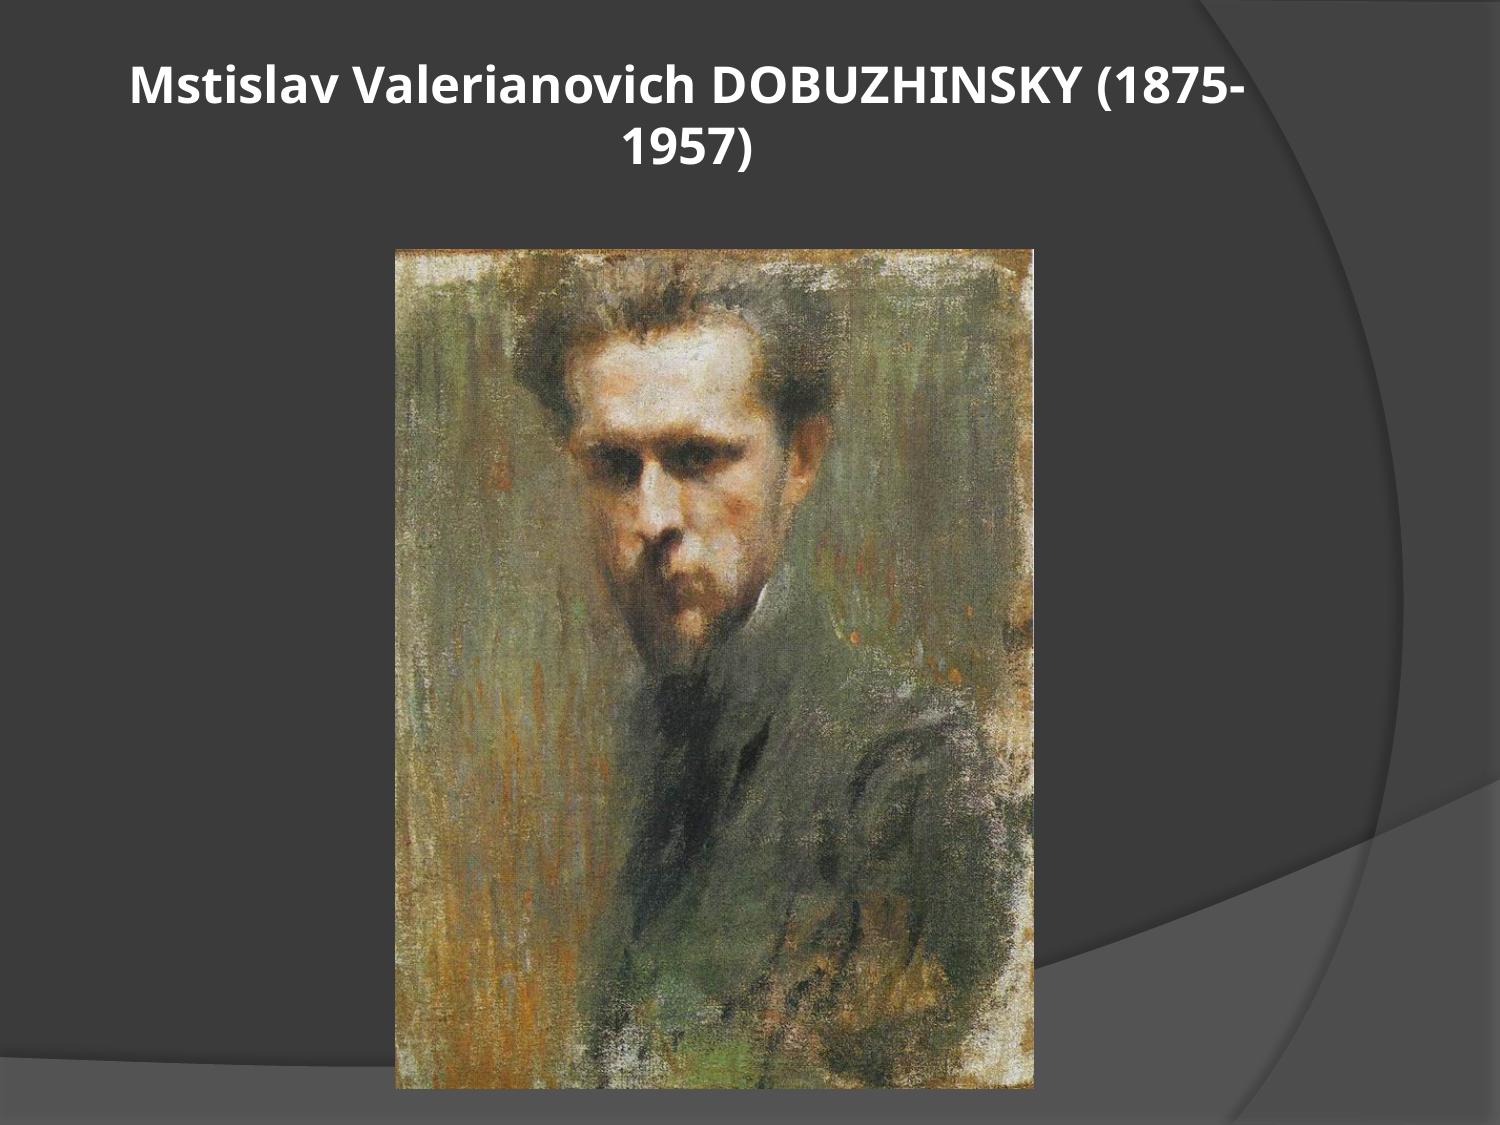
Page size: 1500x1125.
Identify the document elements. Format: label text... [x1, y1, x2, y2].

title Mstislav Valerianovich DOBUZHINSKY (1875-1957) [75, 45, 1300, 244]
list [395, 249, 1034, 1090]
